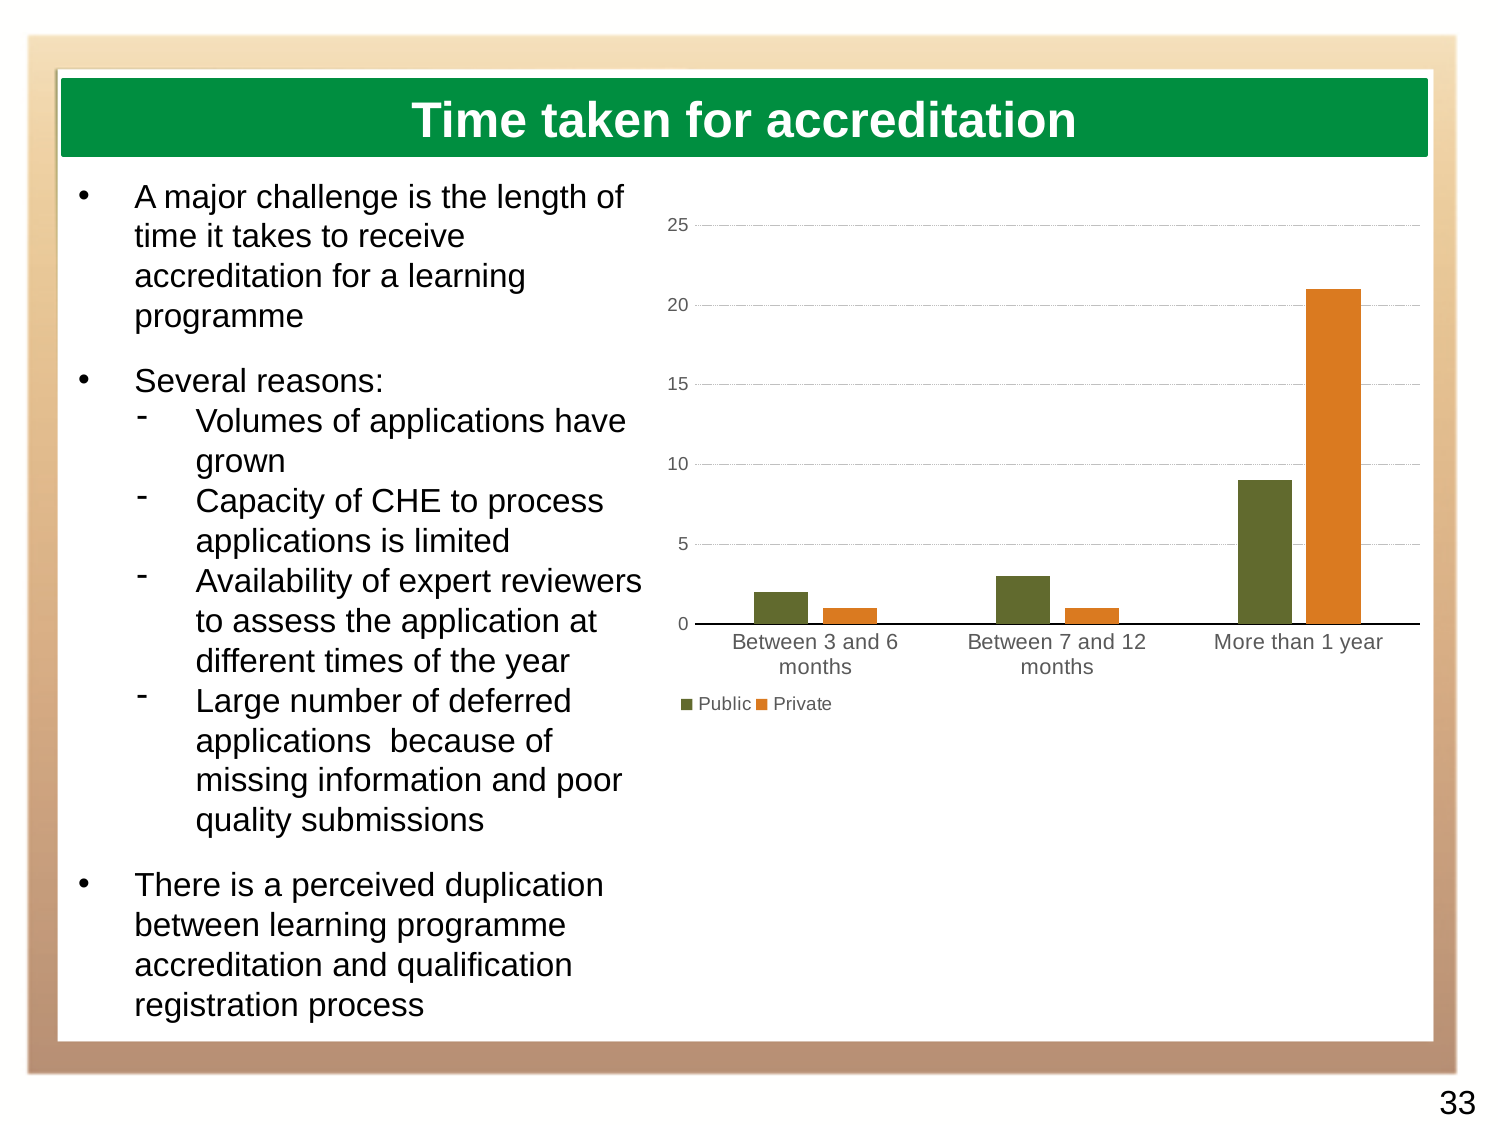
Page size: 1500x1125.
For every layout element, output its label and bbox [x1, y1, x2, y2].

picture [0, 0, 1498, 1125]
chart [649, 186, 1427, 726]
